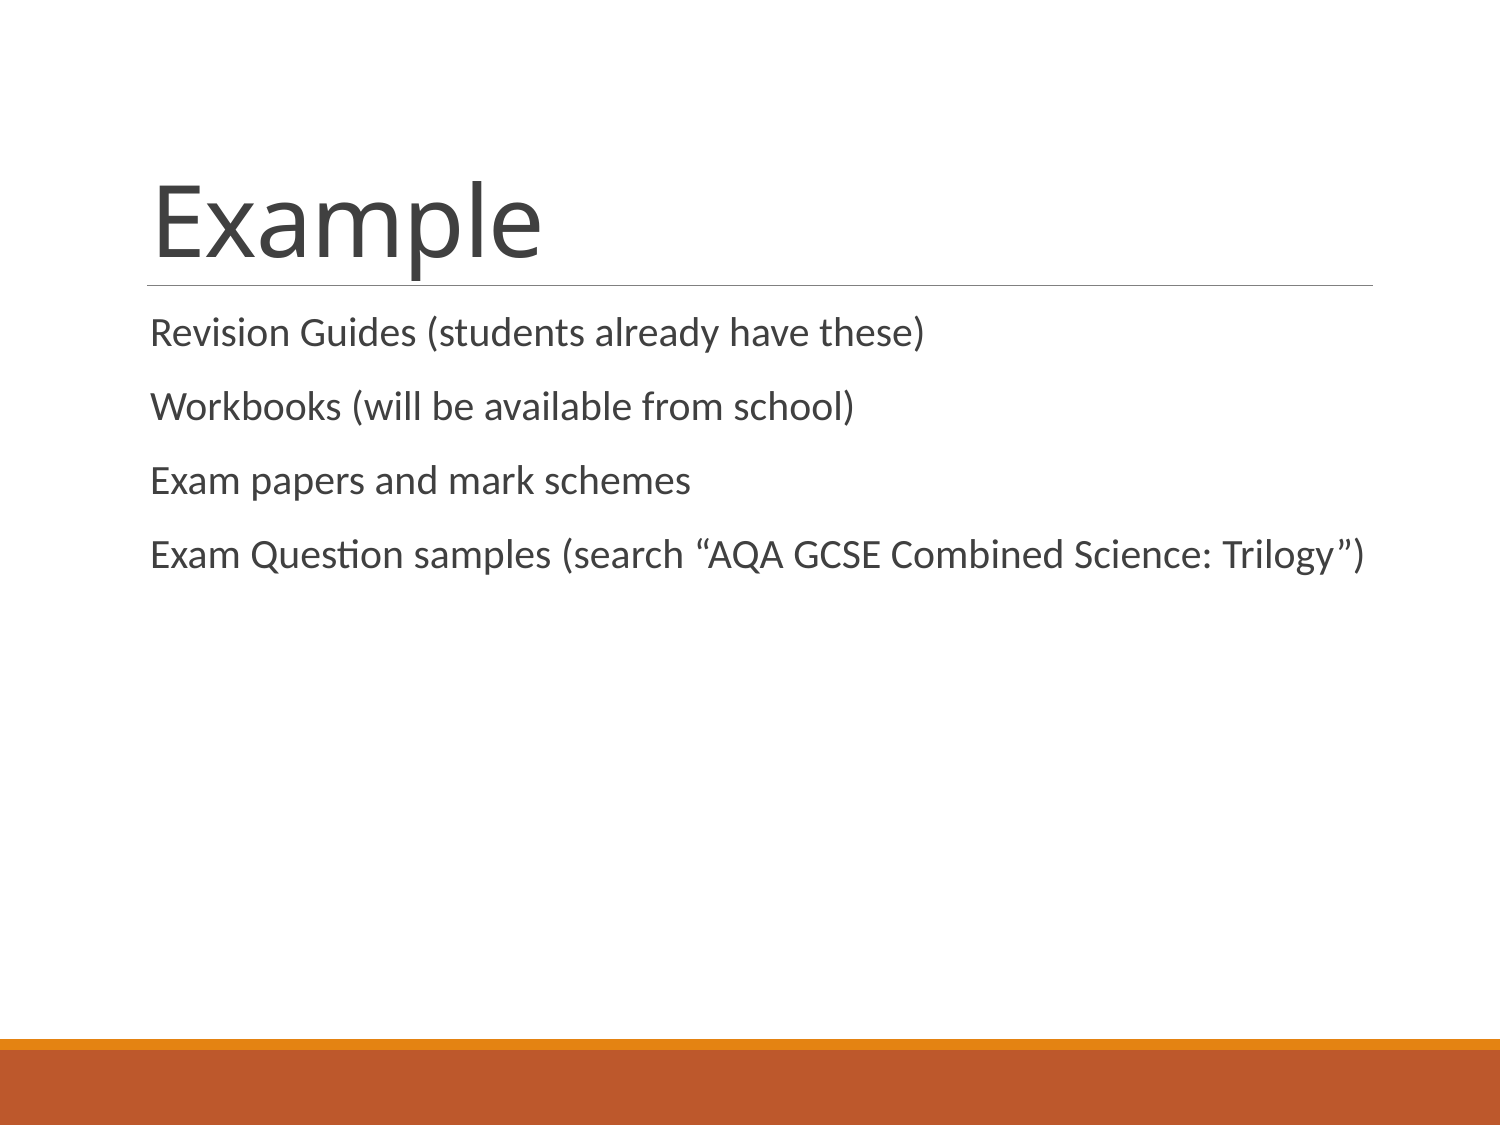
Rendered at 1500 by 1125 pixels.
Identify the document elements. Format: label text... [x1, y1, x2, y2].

title Example [135, 47, 1373, 285]
list Revision Guides (students already have these) Workbooks (will be available from school) Exam papers and mark schemes Exam Question samples (search “AQA GCSE Combined Science: Trilogy”) [135, 302, 1373, 963]
